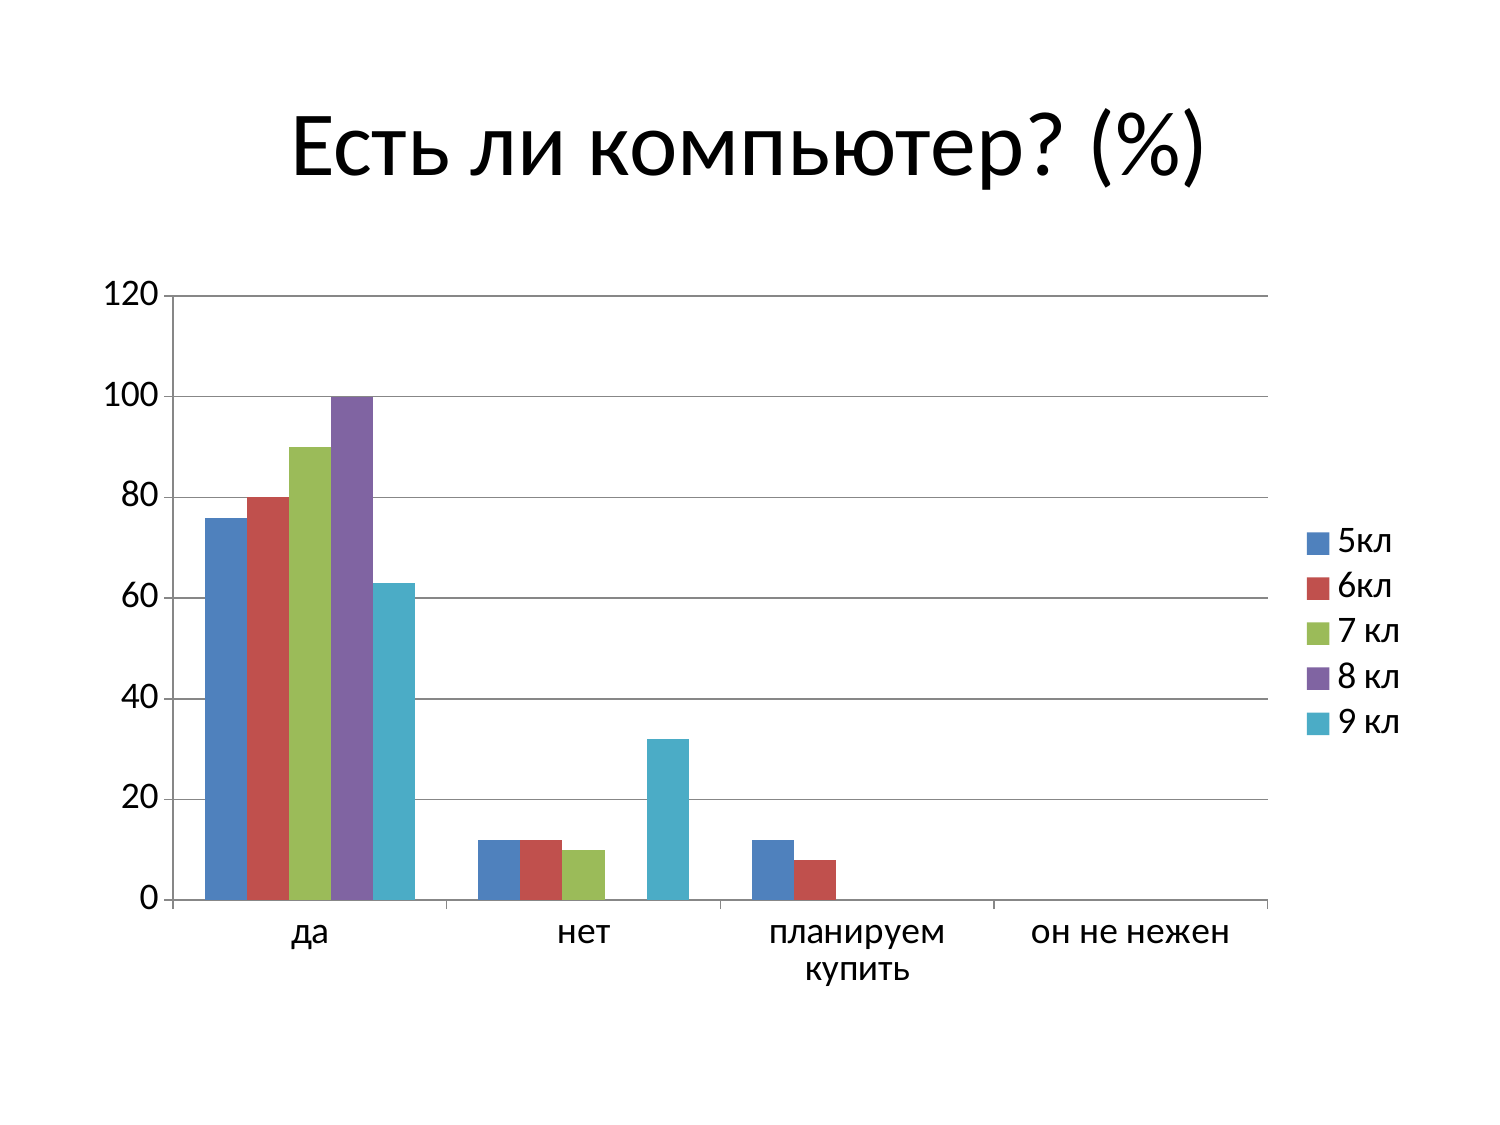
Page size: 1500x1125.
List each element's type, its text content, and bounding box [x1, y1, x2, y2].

chart [74, 262, 1426, 1006]
title Есть ли компьютер? (%) [75, 45, 1425, 233]
